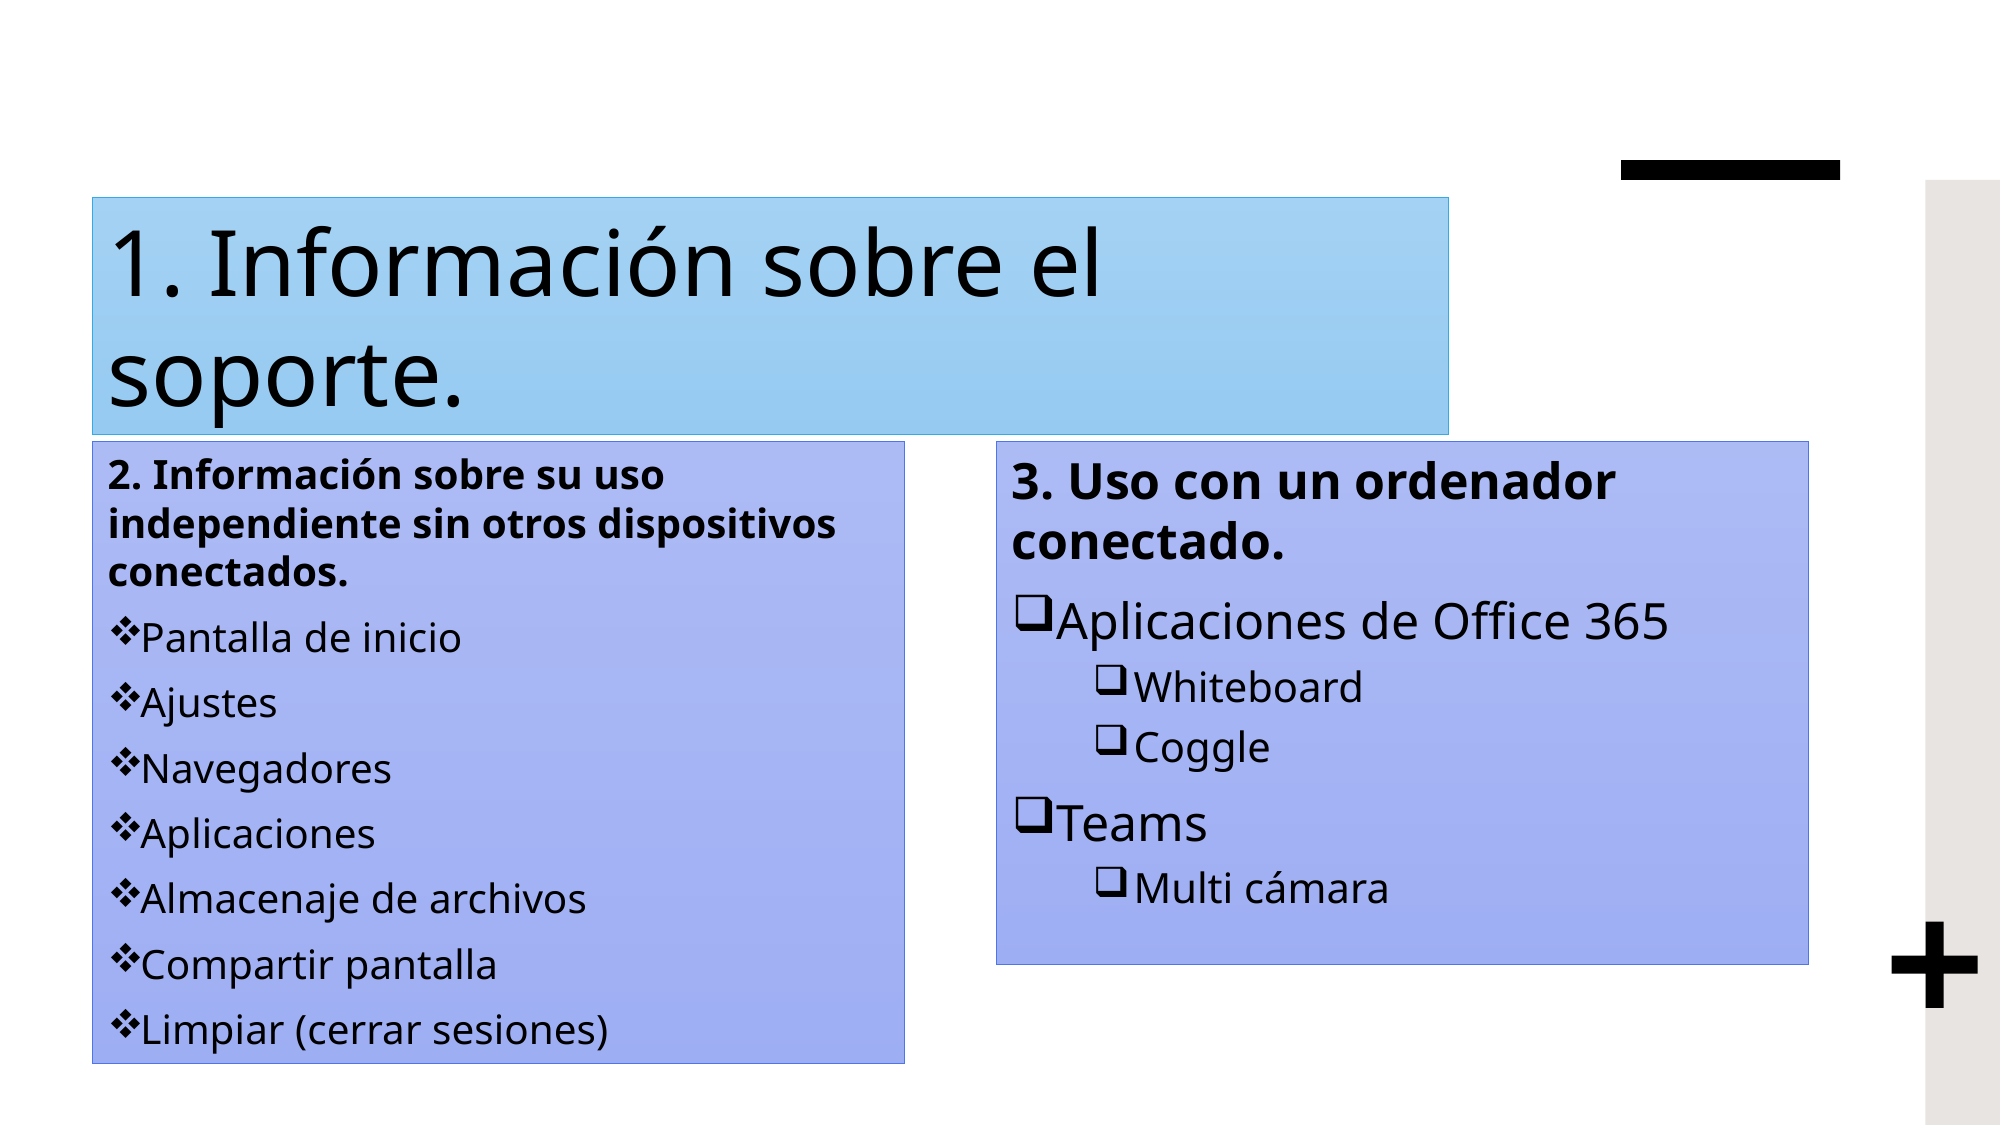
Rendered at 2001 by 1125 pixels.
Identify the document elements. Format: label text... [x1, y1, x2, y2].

title 1. Información sobre el soporte. [92, 197, 1449, 435]
list 2. Información sobre su uso independiente sin otros dispositivos conectados. Pantalla de inicio Ajustes Navegadores Aplicaciones Almacenaje de archivos Compartir pantalla Limpiar (cerrar sesiones) [92, 441, 905, 1064]
list 3. Uso con un ordenador conectado. Aplicaciones de Office 365 Whiteboard Coggle Teams Multi cámara [996, 441, 1809, 965]
